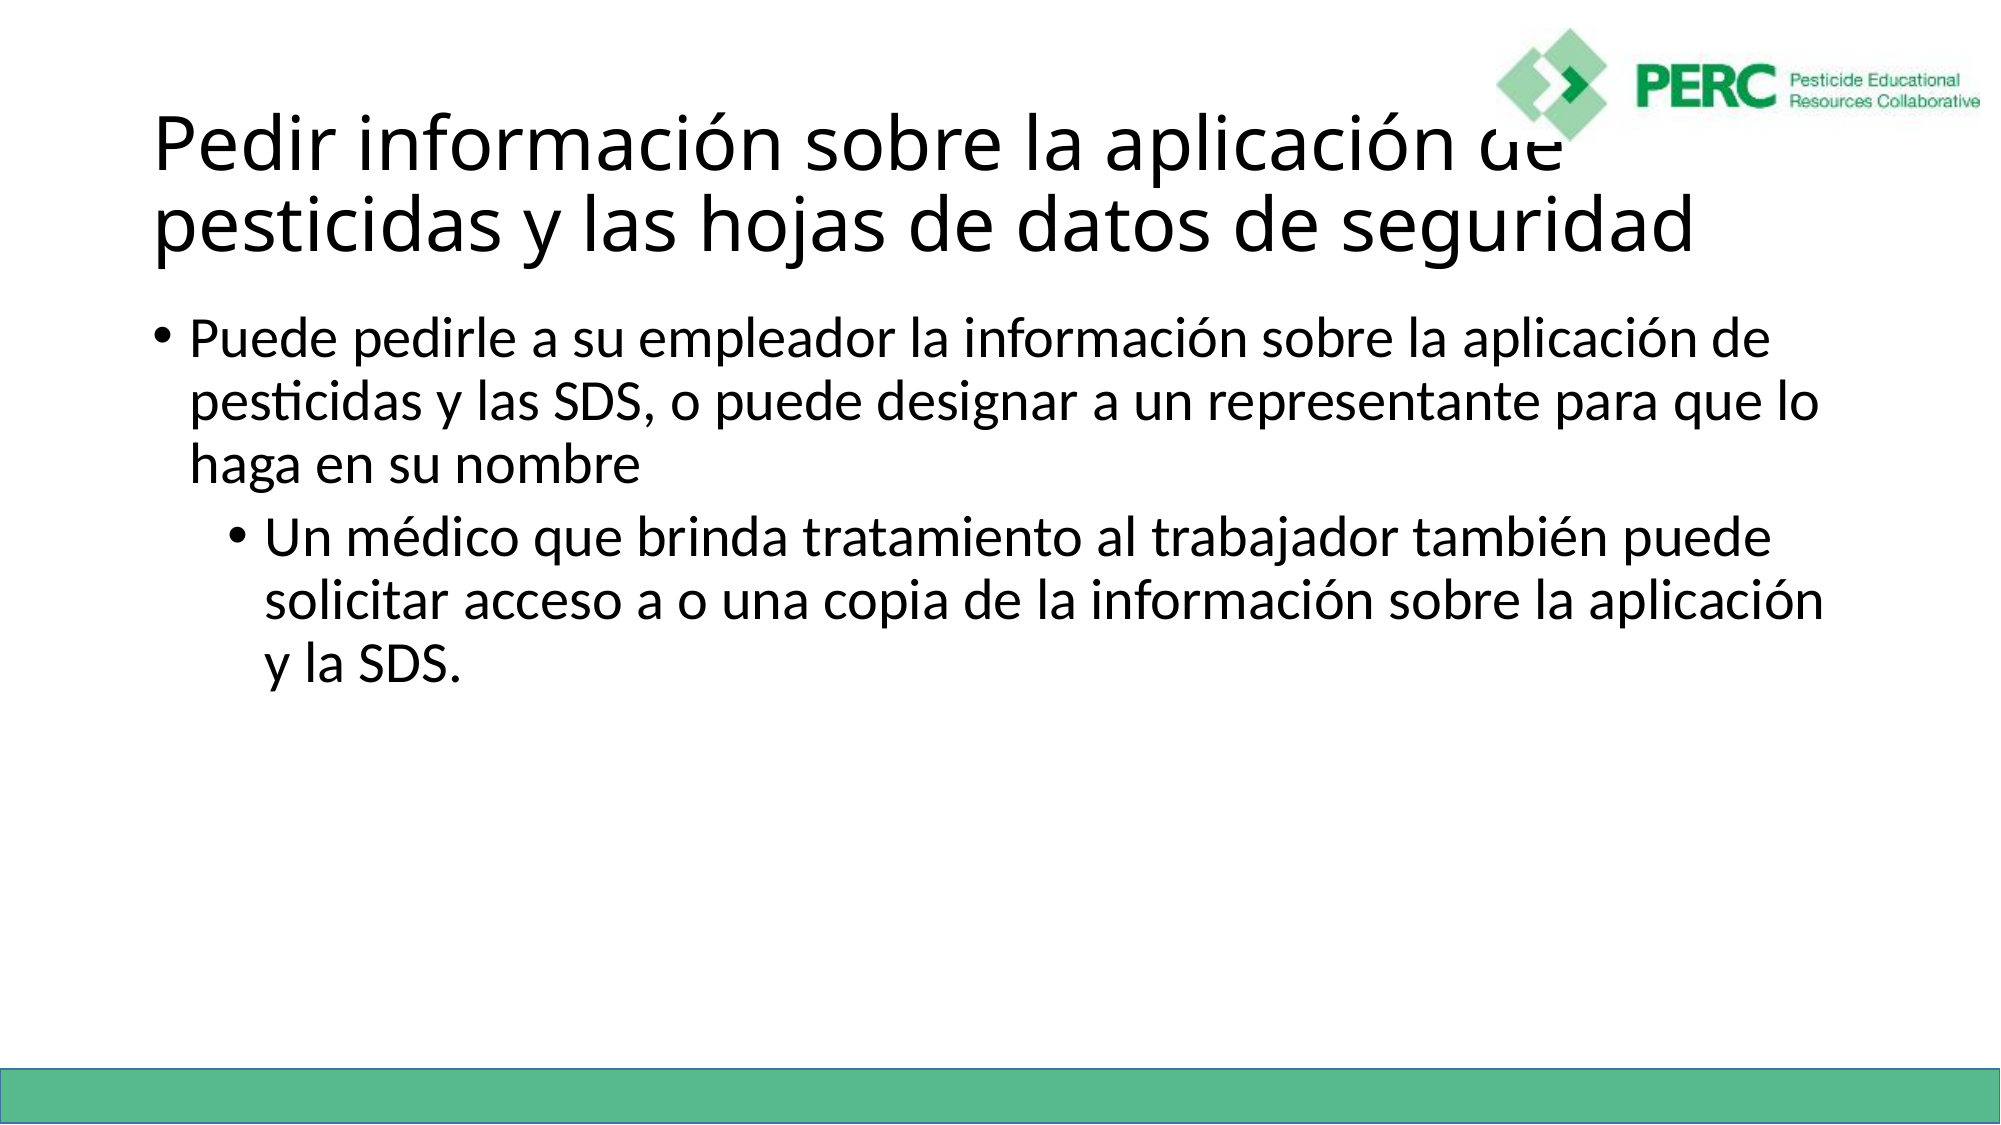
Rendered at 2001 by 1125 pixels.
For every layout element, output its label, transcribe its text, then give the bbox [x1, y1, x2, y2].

picture [1496, 28, 1980, 142]
list Puede pedirle a su empleador la información sobre la aplicación de pesticidas y las SDS, o puede designar a un representante para que lo haga en su nombre Un médico que brinda tratamiento al trabajador también puede solicitar acceso a o una copia de la información sobre la aplicación y la SDS. [137, 299, 1863, 1014]
text_box [0, 1068, 2000, 1124]
title Pedir información sobre la aplicación de pesticidas y las hojas de datos de seguridad [137, 77, 1738, 295]
